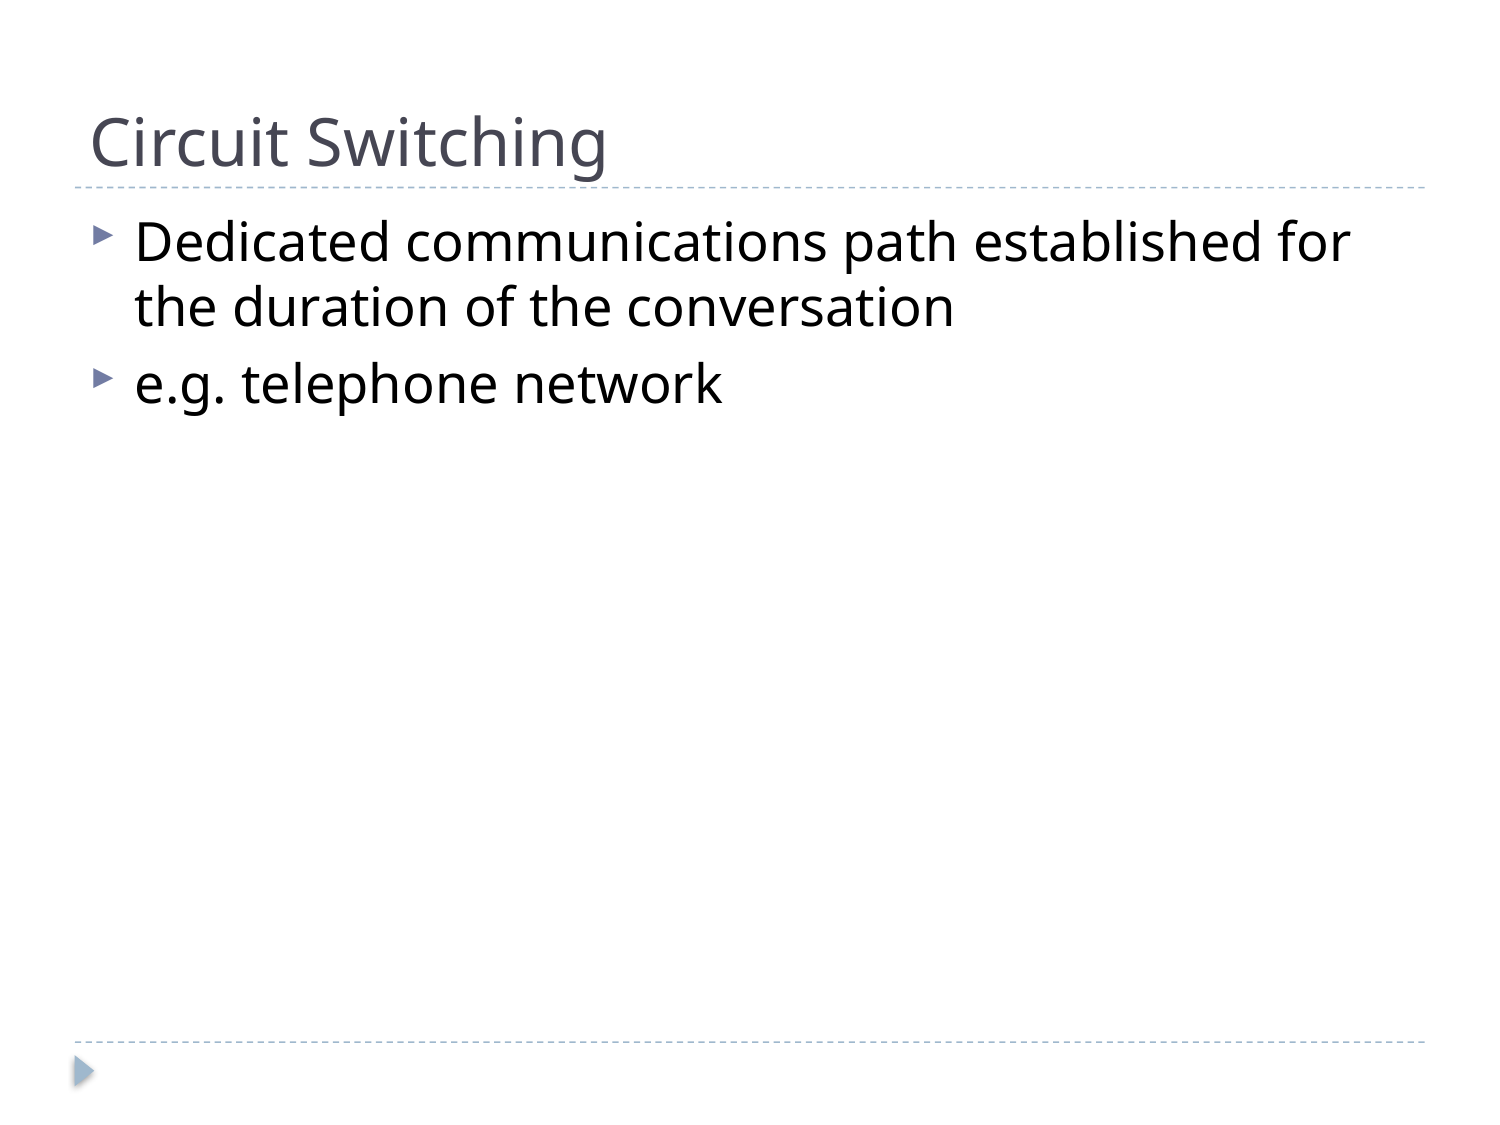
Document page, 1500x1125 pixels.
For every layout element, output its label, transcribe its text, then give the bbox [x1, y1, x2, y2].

title Circuit Switching [75, 24, 1425, 188]
list Dedicated communications path established for the duration of the conversation e.g. telephone network [75, 200, 1425, 1010]
